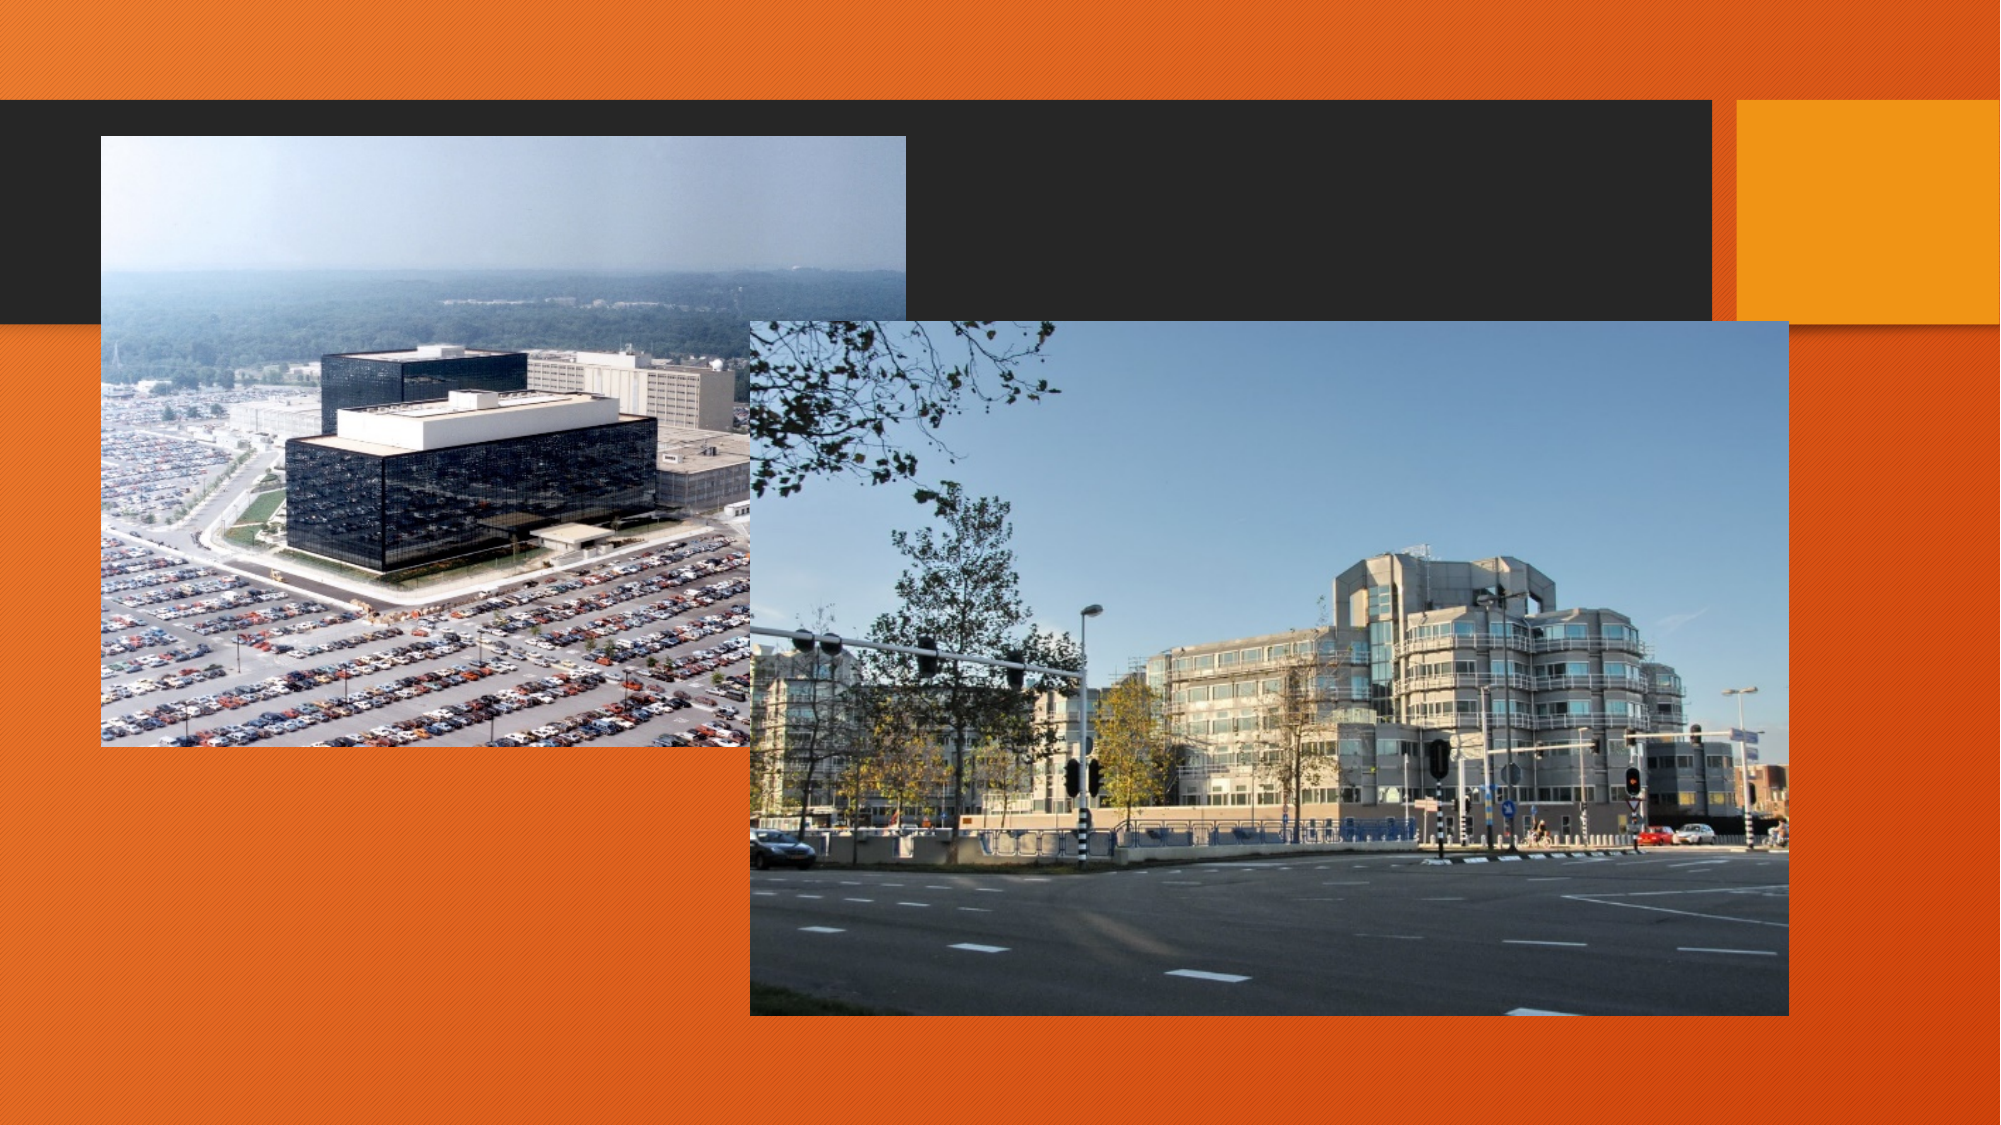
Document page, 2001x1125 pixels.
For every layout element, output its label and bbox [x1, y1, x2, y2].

picture [0, 136, 2000, 1016]
